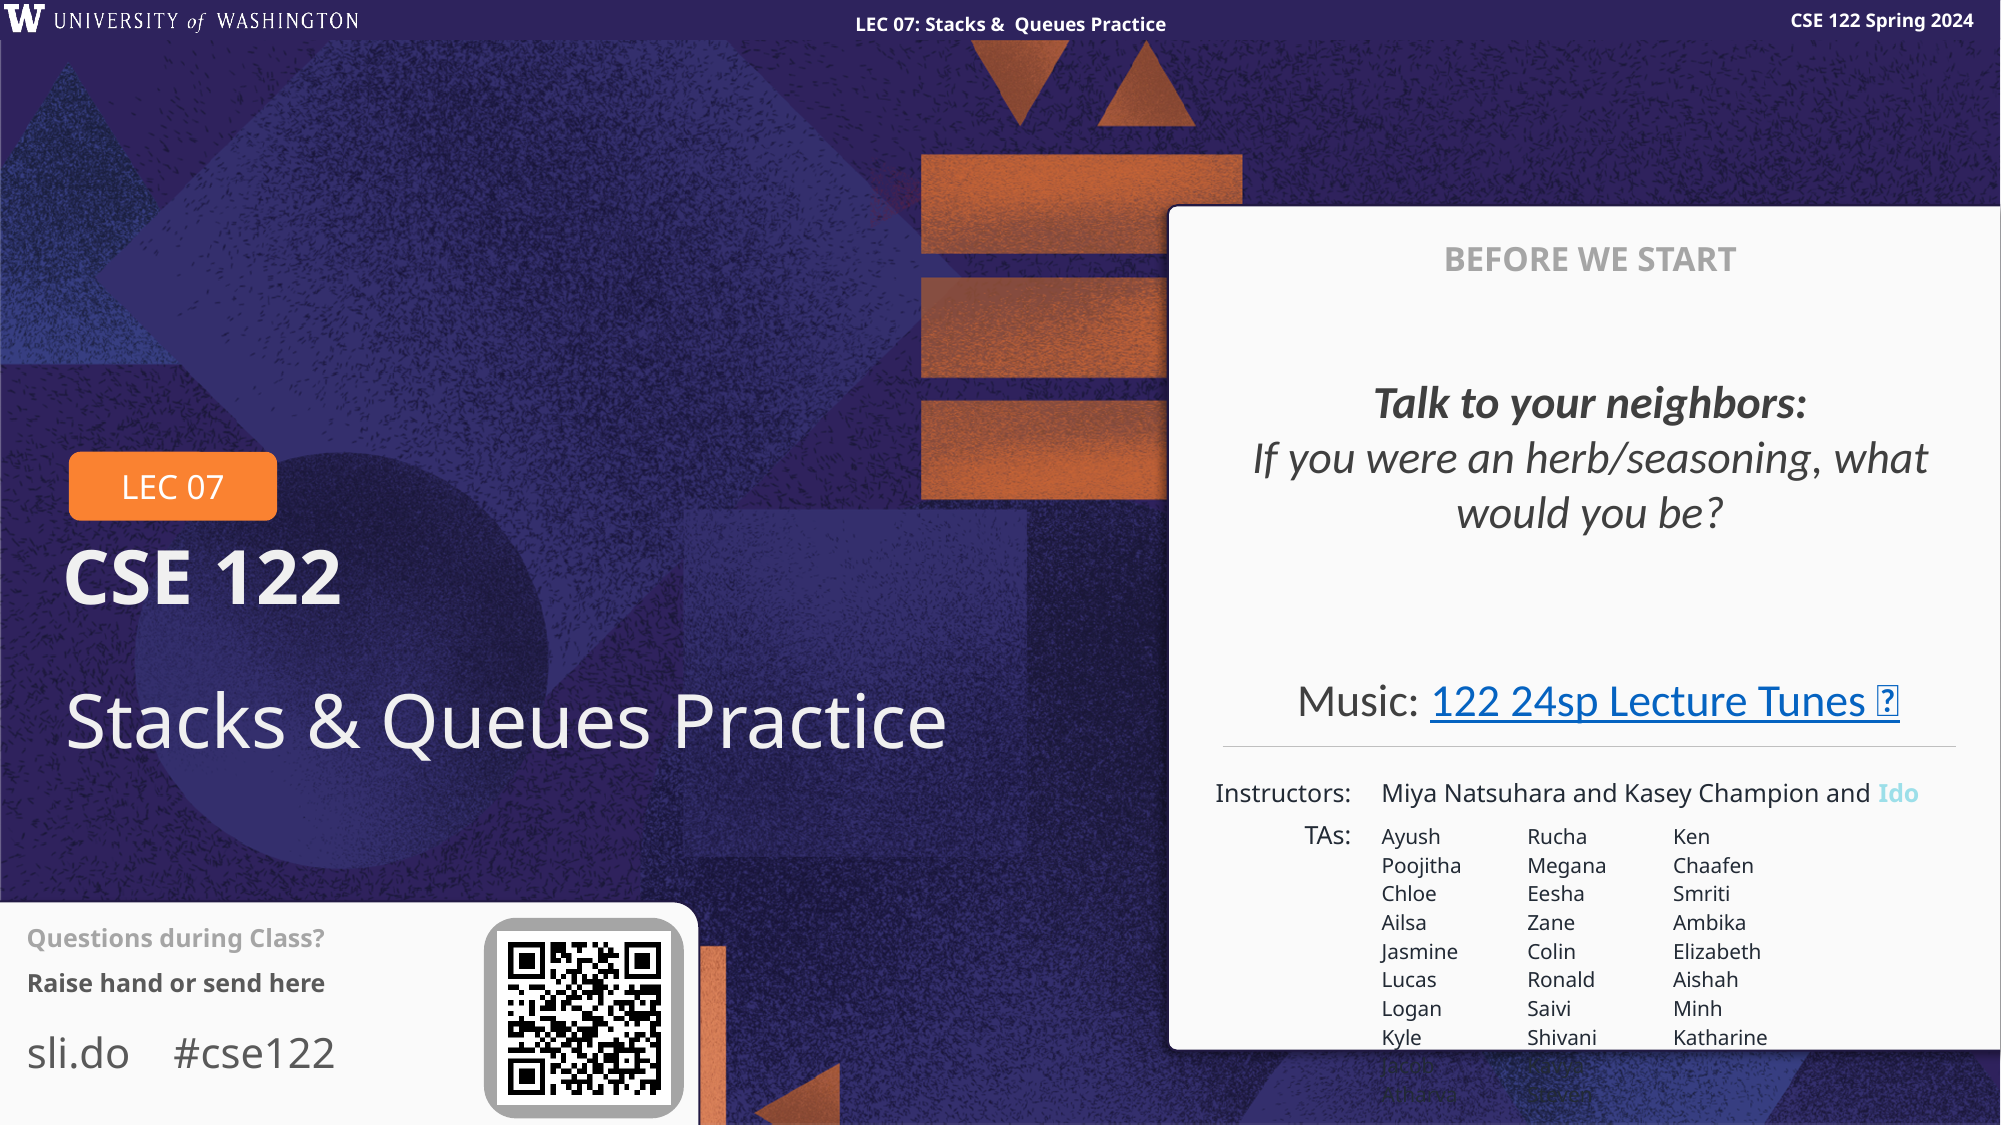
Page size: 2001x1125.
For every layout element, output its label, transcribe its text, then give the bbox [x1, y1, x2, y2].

picture [497, 998, 671, 1105]
title Stacks & Queues Practice [50, 676, 1132, 998]
text_box BEFORE WE START [1210, 230, 1971, 286]
picture [4, 4, 358, 33]
text_box Music: 122 24sp Lecture Tunes 🌼 [1260, 663, 1937, 734]
picture [0, 40, 2001, 1125]
text_box Talk to your neighbors: If you were an herb/seasoning, what would you be? [1223, 365, 1958, 545]
